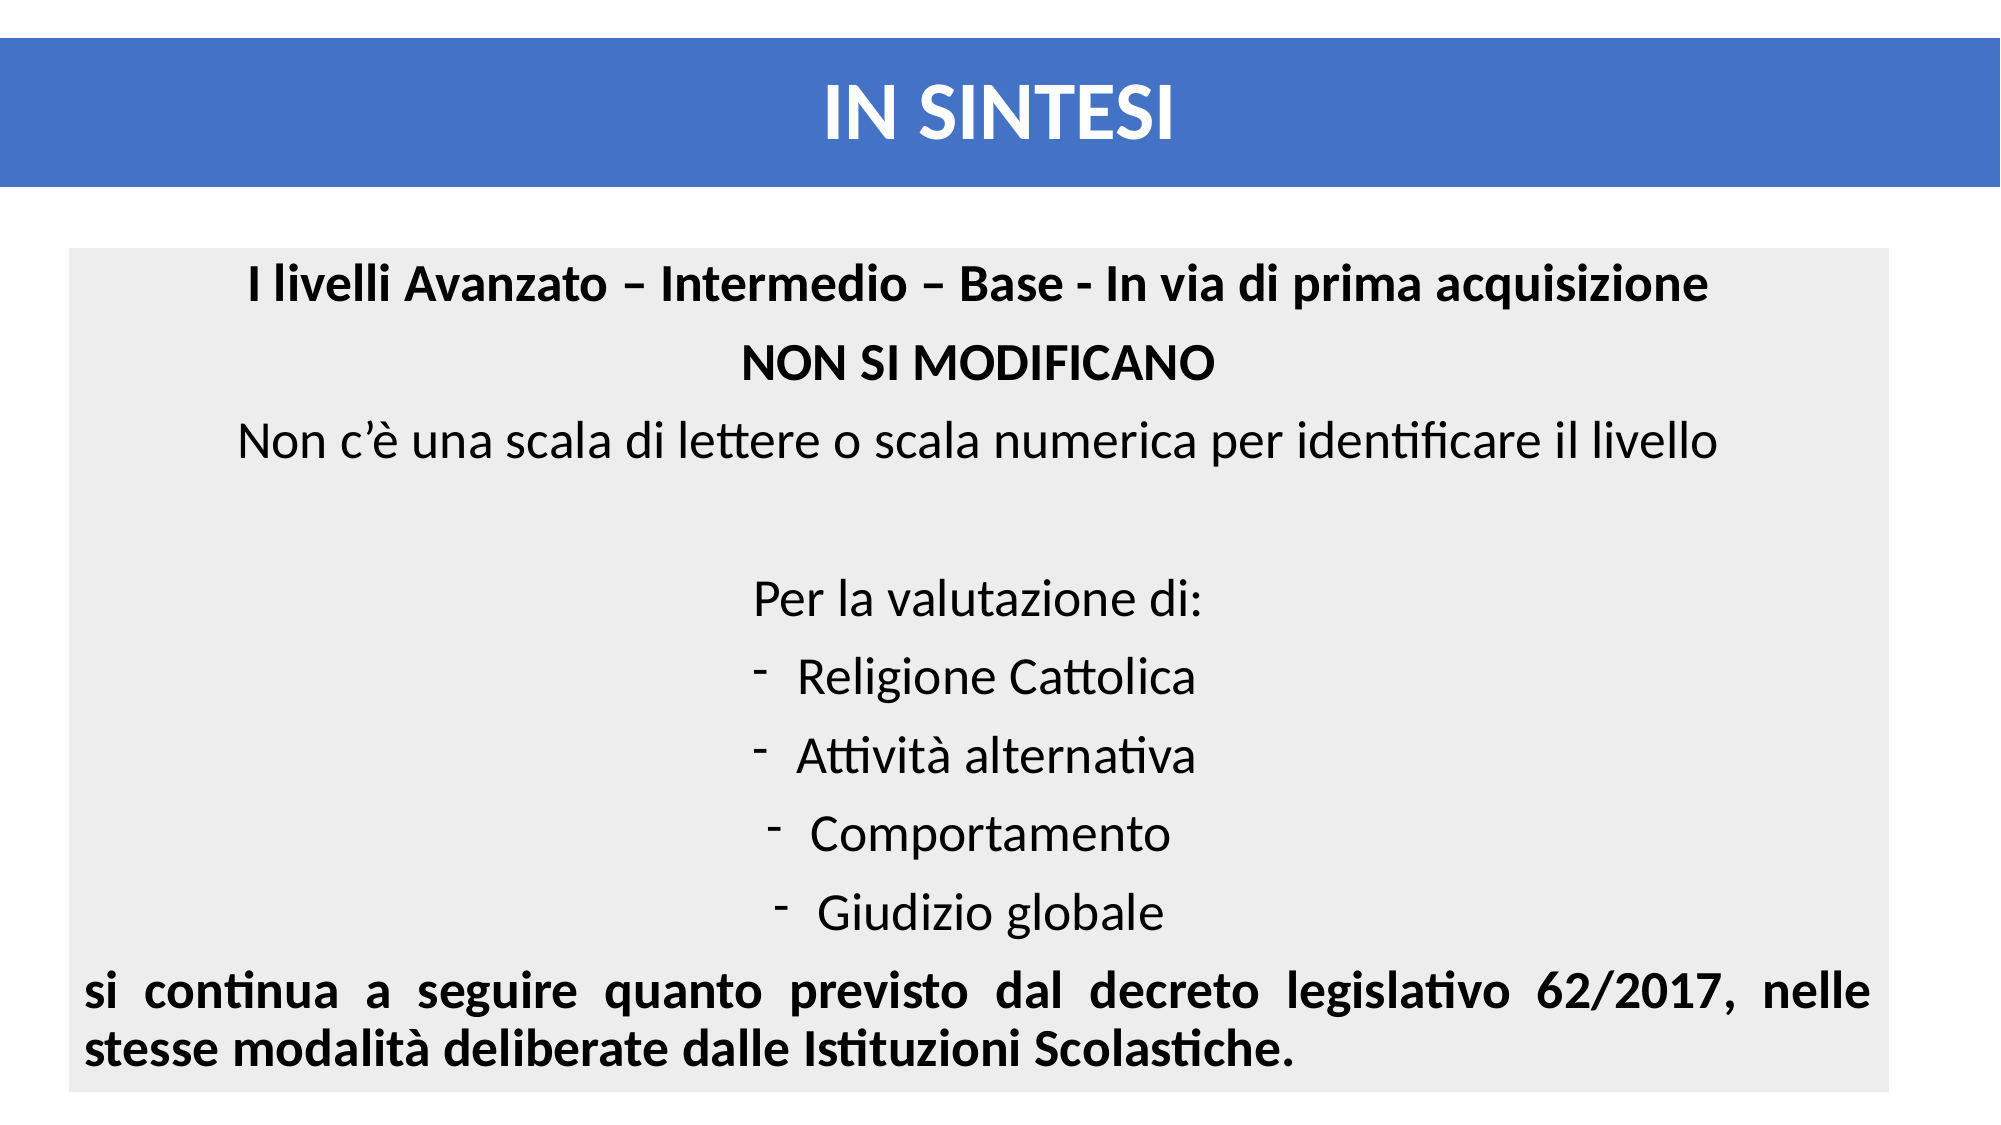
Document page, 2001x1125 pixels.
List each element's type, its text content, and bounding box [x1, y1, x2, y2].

text_box IN SINTESI [0, 38, 2000, 187]
list I livelli Avanzato – Intermedio – Base - In via di prima acquisizione NON SI MODIFICANO Non c’è una scala di lettere o scala numerica per identificare il livello Per la valutazione di: Religione Cattolica Attività alternativa Comportamento Giudizio globale si continua a seguire quanto previsto dal decreto legislativo 62/2017, nelle stesse modalità deliberate dalle Istituzioni Scolastiche. [69, 248, 1889, 1093]
